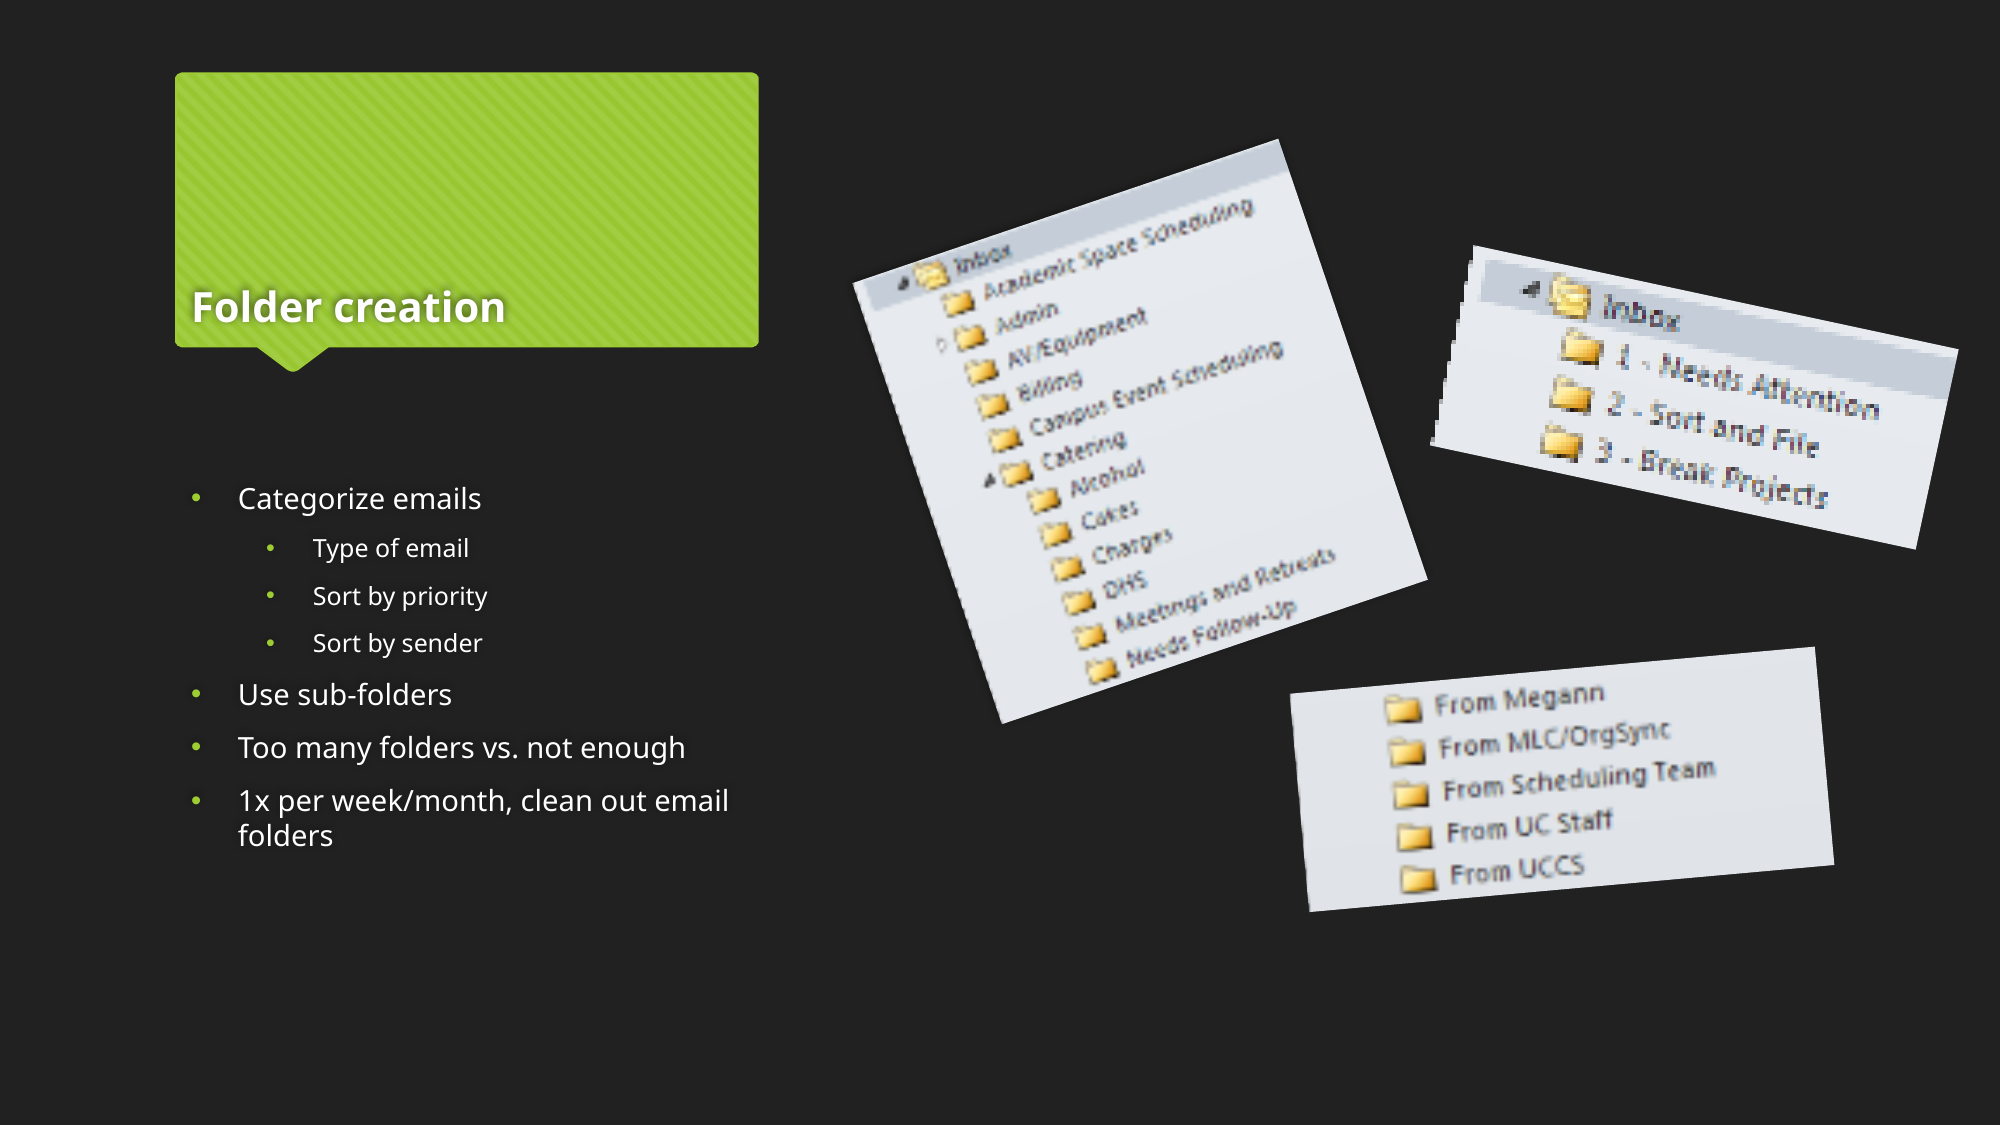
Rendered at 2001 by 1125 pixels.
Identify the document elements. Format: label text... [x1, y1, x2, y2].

picture [1103, 138, 1299, 198]
picture [857, 262, 914, 445]
picture [989, 665, 1177, 723]
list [914, 198, 1366, 665]
picture [1366, 397, 1428, 601]
picture [1438, 246, 1959, 550]
picture [1296, 646, 1835, 912]
title Folder creation [176, 73, 758, 339]
list Categorize emails Type of email Sort by priority Sort by sender Use sub-folders Too many folders vs. not enough 1x per week/month, clean out email folders [176, 370, 758, 962]
